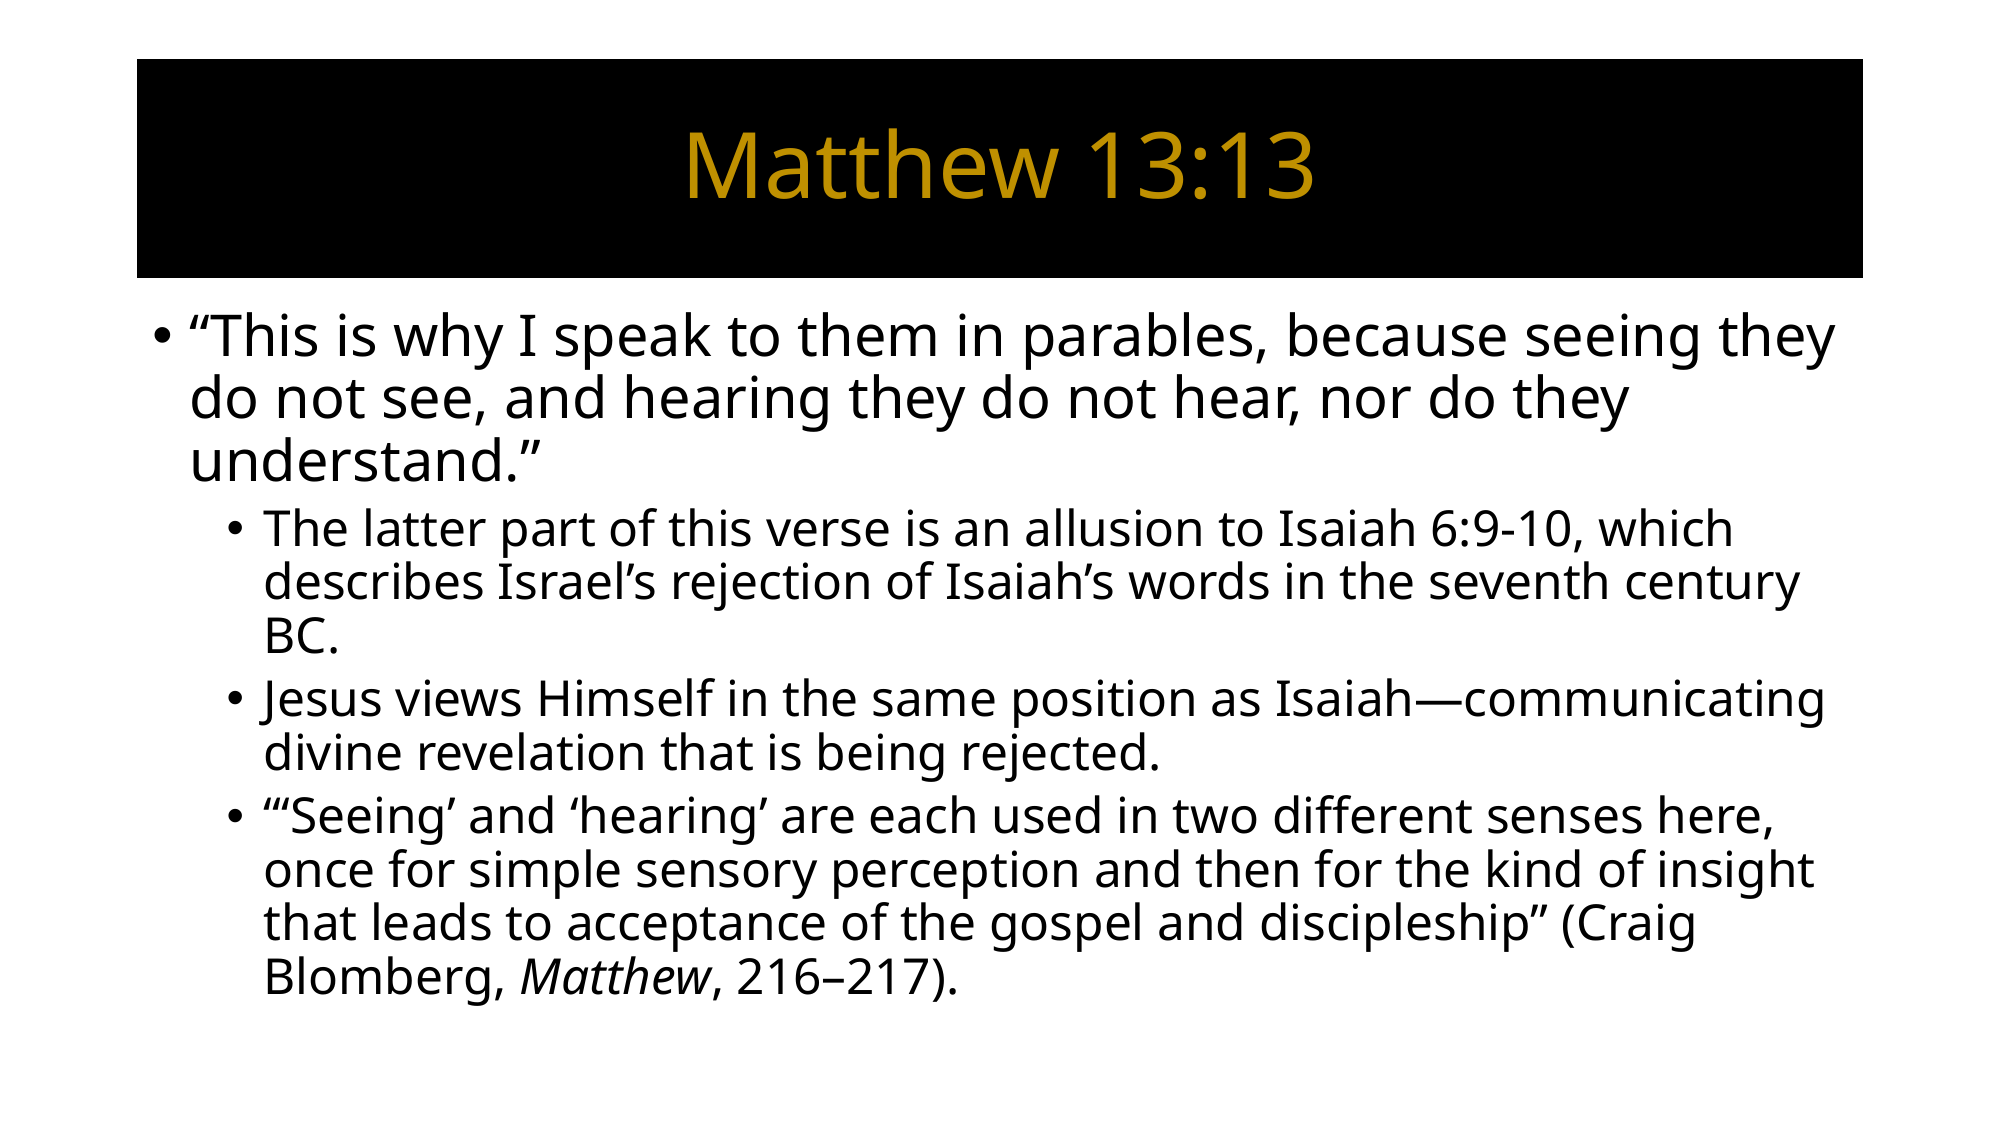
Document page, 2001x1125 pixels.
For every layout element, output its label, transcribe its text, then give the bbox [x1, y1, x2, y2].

title Matthew 13:13 [137, 59, 1863, 278]
list “This is why I speak to them in parables, because seeing they do not see, and hearing they do not hear, nor do they understand.” The latter part of this verse is an allusion to Isaiah 6:9-10, which describes Israel’s rejection of Isaiah’s words in the seventh century BC. Jesus views Himself in the same position as Isaiah—communicating divine revelation that is being rejected. “‘Seeing’ and ‘hearing’ are each used in two different senses here, once for simple sensory perception and then for the kind of insight that leads to acceptance of the gospel and discipleship” (Craig Blomberg, Matthew, 216–217). [137, 299, 1863, 1014]
